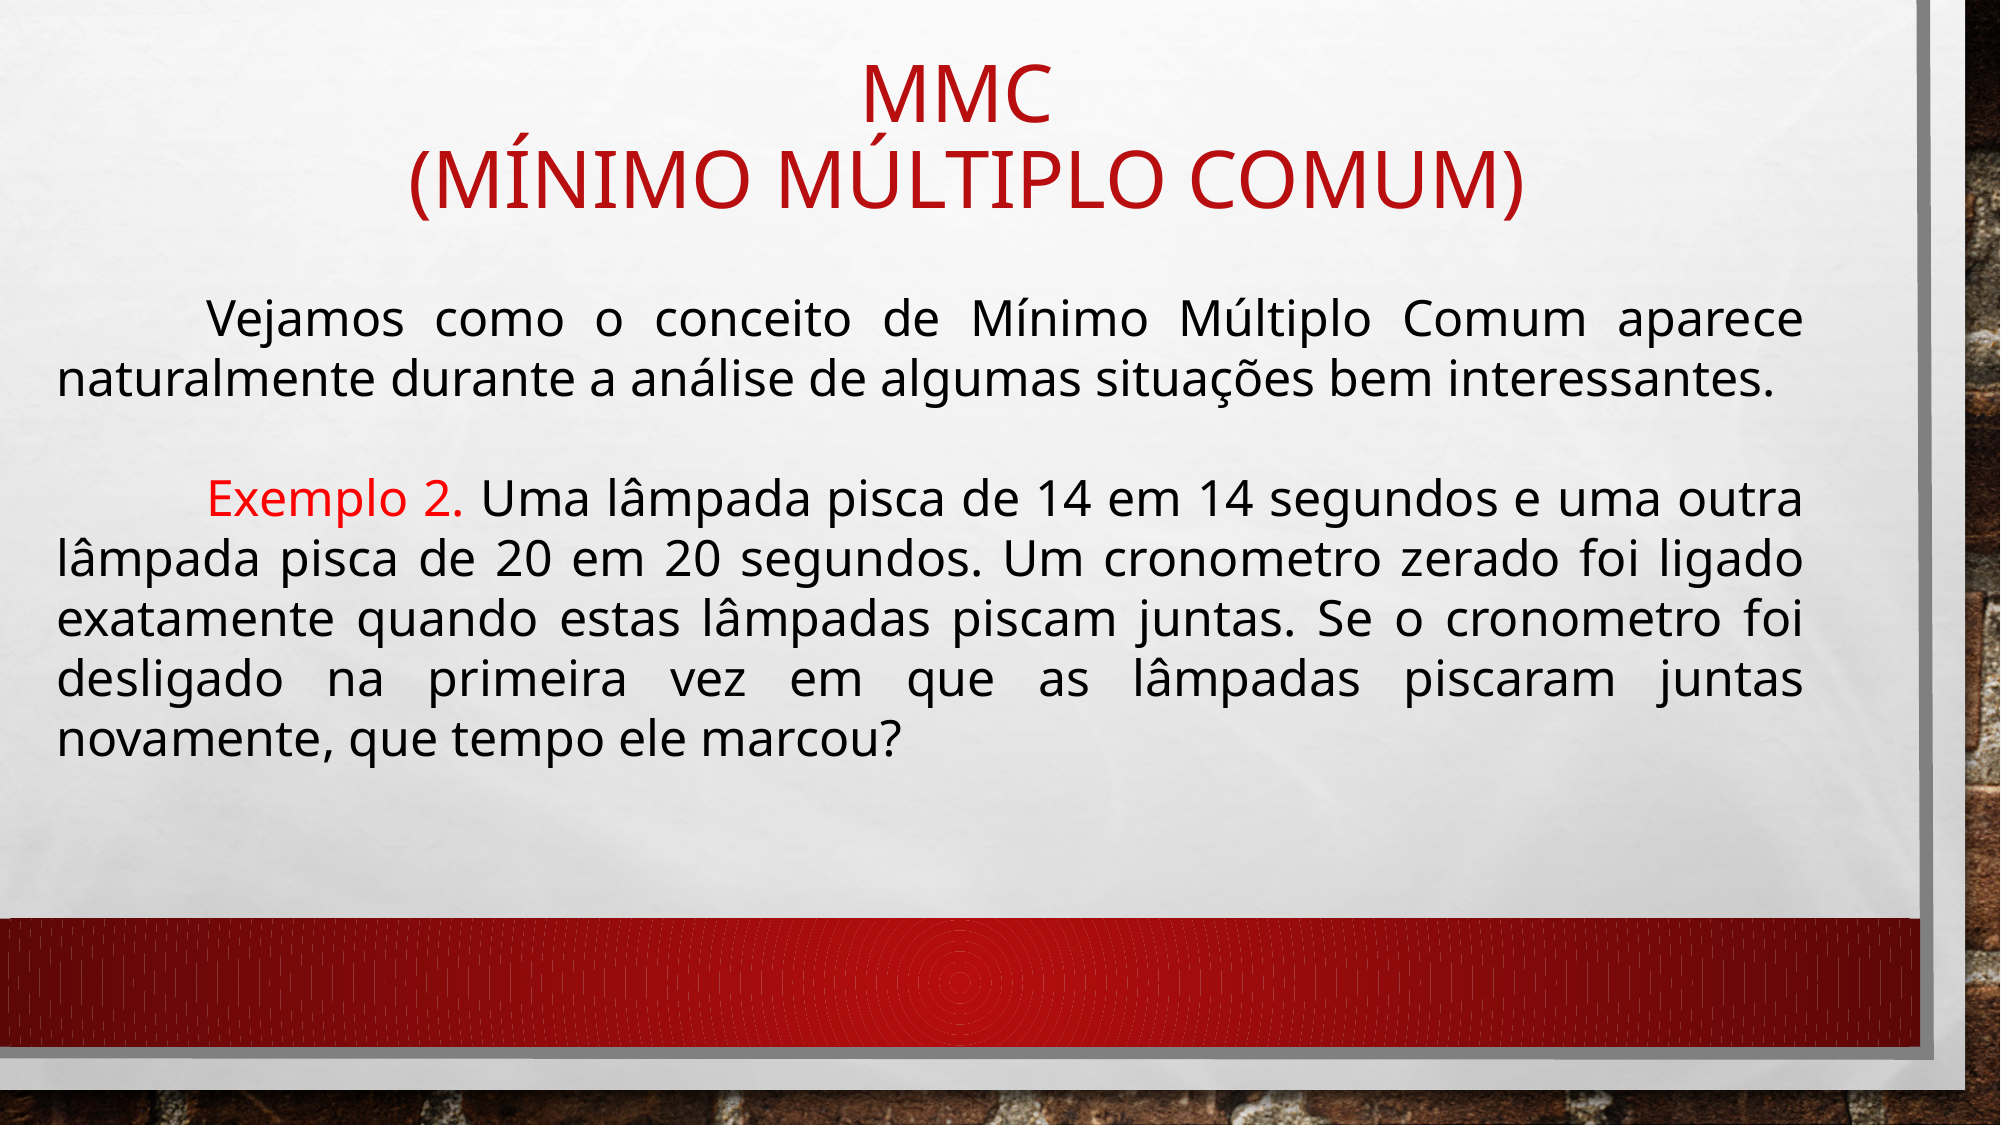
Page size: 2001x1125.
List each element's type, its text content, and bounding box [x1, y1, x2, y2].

title MMC (mínimo múltiplo comum) [114, 45, 1821, 235]
text_box Vejamos como o conceito de Mínimo Múltiplo Comum aparece naturalmente durante a análise de algumas situações bem interessantes. Exemplo 2. Uma lâmpada pisca de 14 em 14 segundos e uma outra lâmpada pisca de 20 em 20 segundos. Um cronometro zerado foi ligado exatamente quando estas lâmpadas piscam juntas. Se o cronometro foi desligado na primeira vez em que as lâmpadas piscaram juntas novamente, que tempo ele marcou? [41, 279, 1821, 774]
picture [0, 0, 2000, 1125]
